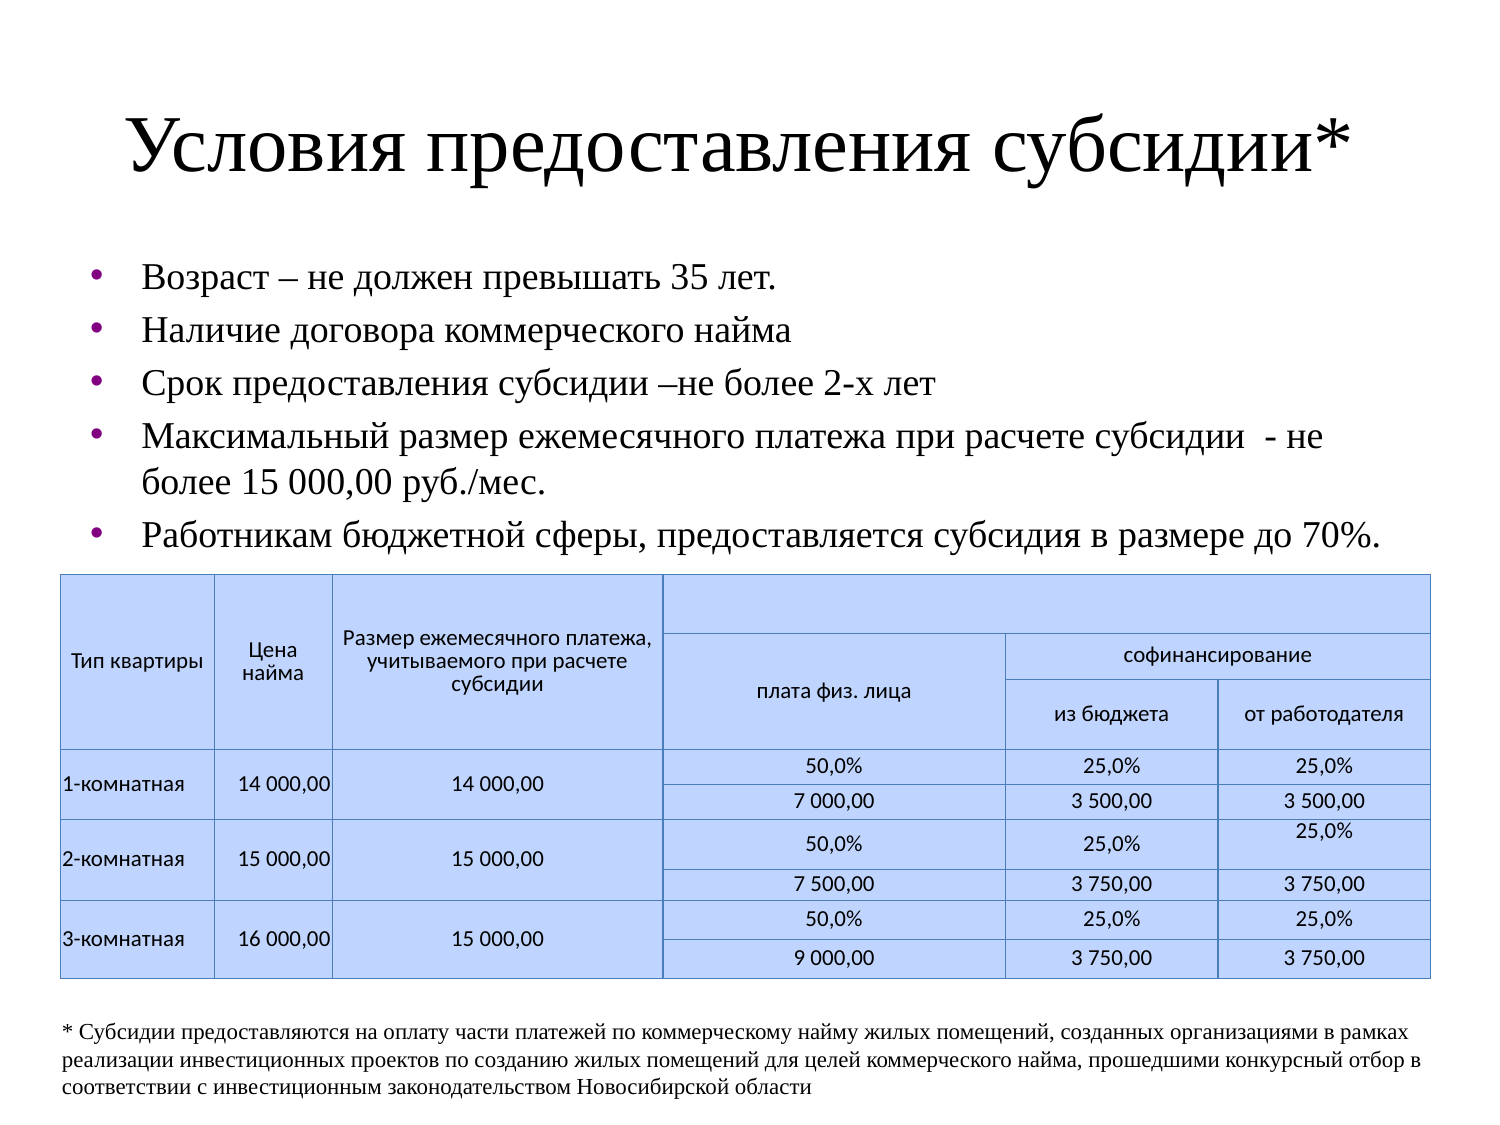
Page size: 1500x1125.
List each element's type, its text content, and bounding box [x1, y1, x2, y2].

table_cell 3 750,00 [1006, 870, 1217, 900]
text_box * Субсидии предоставляются на оплату части платежей по коммерческому найму жилых помещений, созданных организациями в рамках реализации инвестиционных проектов по созданию жилых помещений для целей коммерческого найма, прошедшими конкурсный отбор в соответствии с инвестиционным законодательством Новосибирской области [47, 1009, 1453, 1107]
table_cell 25,0% [1219, 901, 1430, 939]
table_cell 25,0% [1006, 901, 1217, 939]
table_cell из бюджета [1006, 680, 1217, 749]
table_header Тип квартиры [61, 575, 214, 749]
table_cell 15 000,00 [333, 901, 662, 978]
table_cell 25,0% [1219, 820, 1430, 869]
table_cell 3 750,00 [1006, 940, 1217, 978]
table_cell 3 500,00 [1006, 785, 1217, 819]
table_cell 3 750,00 [1219, 940, 1430, 978]
title Условия предоставления субсидии* [75, 45, 1425, 233]
table_cell 16 000,00 [215, 901, 332, 978]
table_cell 14 000,00 [333, 750, 662, 819]
table_cell 50,0% [664, 820, 1005, 869]
table_cell софинансирование [1006, 634, 1430, 679]
table_cell плата физ. лица [664, 634, 1005, 749]
table_cell 25,0% [1219, 750, 1430, 784]
list Возраст – не должен превышать 35 лет. Наличие договора коммерческого найма Срок предоставления субсидии –не более 2-х лет Максимальный размер ежемесячного платежа при расчете субсидии - не более 15 000,00 руб./мес. Работникам бюджетной сферы, предоставляется субсидия в размере до 70%. [75, 243, 1425, 574]
table_header [664, 575, 1430, 633]
table_cell 25,0% [1006, 820, 1217, 869]
table_cell 9 000,00 [664, 940, 1005, 978]
table_header Размер ежемесячного платежа, учитываемого при расчете субсидии [333, 575, 662, 749]
table_cell 14 000,00 [215, 750, 332, 819]
table_cell 2-комнатная [61, 820, 214, 900]
table_header Цена найма [215, 575, 332, 749]
table_cell 1-комнатная [61, 750, 214, 819]
table_cell 3 500,00 [1219, 785, 1430, 819]
table_cell 50,0% [664, 750, 1005, 784]
table_cell 15 000,00 [333, 820, 662, 900]
table_cell от работодателя [1219, 680, 1430, 749]
table_cell 7 500,00 [664, 870, 1005, 900]
table_cell 25,0% [1006, 750, 1217, 784]
table_cell 3 750,00 [1219, 870, 1430, 900]
table_cell 3-комнатная [61, 901, 214, 978]
table_cell 7 000,00 [664, 785, 1005, 819]
table_cell 50,0% [664, 901, 1005, 939]
table_cell 15 000,00 [215, 820, 332, 900]
